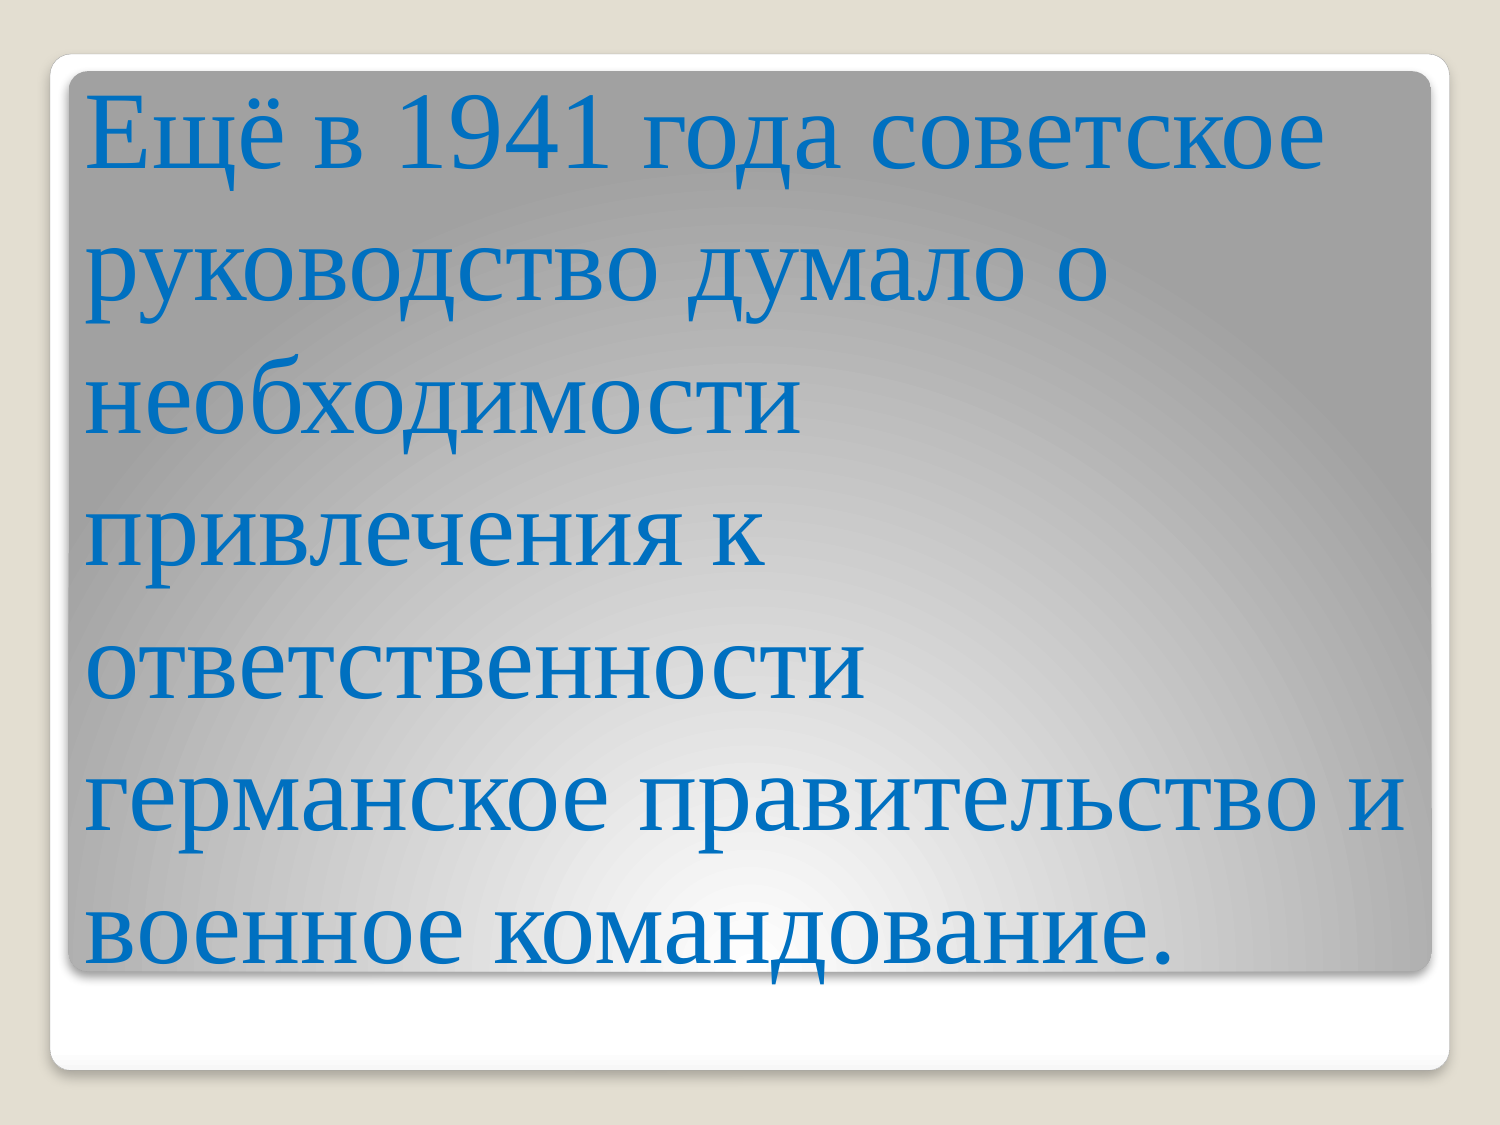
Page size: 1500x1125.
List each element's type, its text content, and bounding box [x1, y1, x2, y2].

title Ещё в 1941 года советское руководство думало о необходимости привлечения к ответственности германское правительство и военное командование. [70, 70, 1430, 973]
